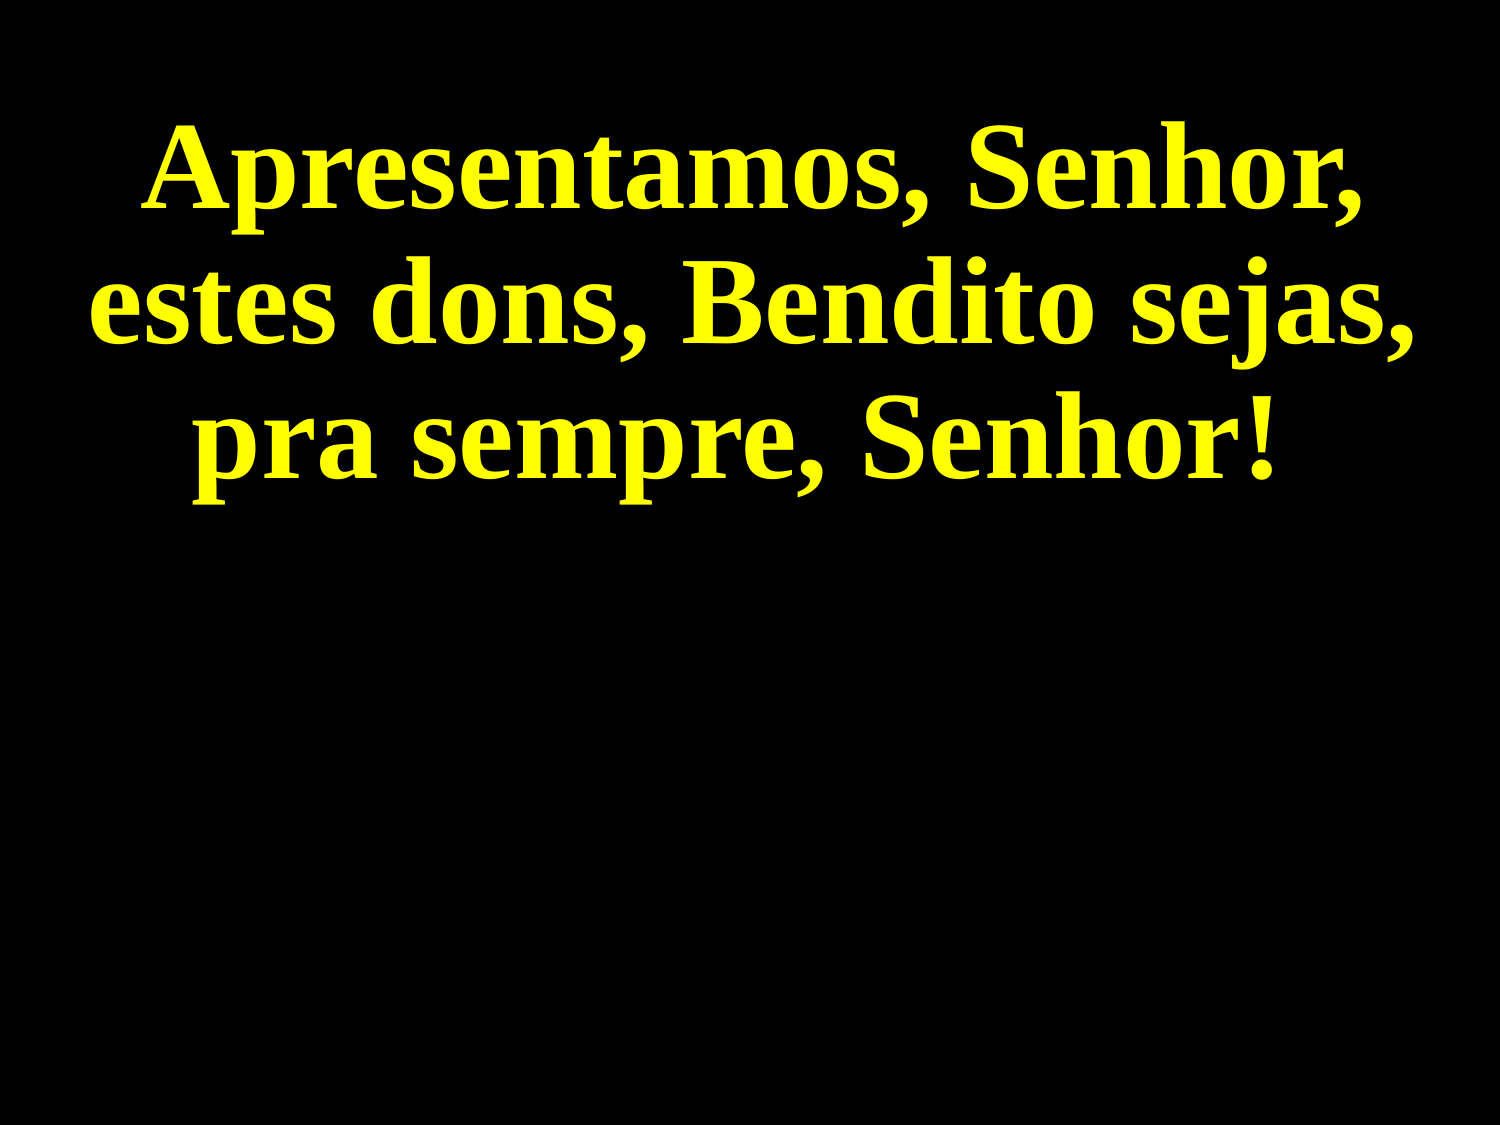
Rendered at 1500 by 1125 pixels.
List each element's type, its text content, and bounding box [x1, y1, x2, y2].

list Apresentamos, Senhor, estes dons, Bendito sejas, pra sempre, Senhor! [23, 93, 1483, 985]
